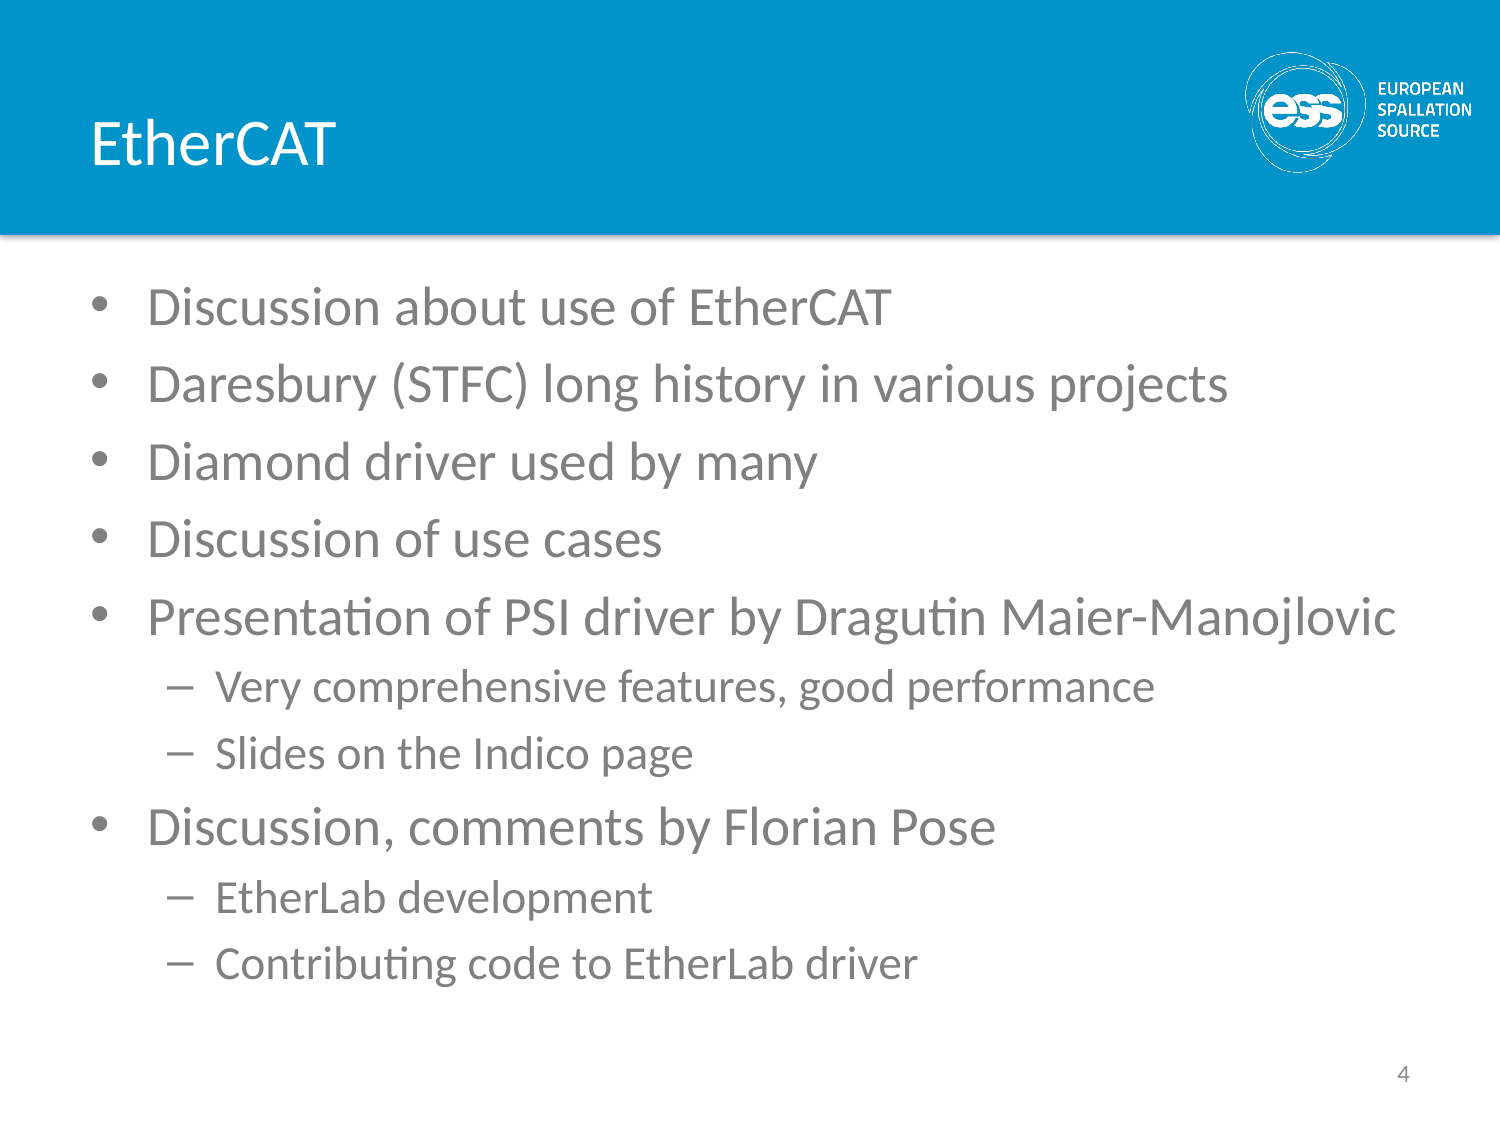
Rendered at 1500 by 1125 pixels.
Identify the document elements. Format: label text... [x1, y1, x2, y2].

title EtherCAT [75, 45, 1247, 233]
picture [1379, 83, 1385, 94]
picture [1264, 94, 1342, 127]
picture [1454, 83, 1458, 94]
picture [1422, 125, 1428, 134]
picture [1436, 104, 1444, 115]
picture [1423, 83, 1430, 94]
picture [1398, 109, 1406, 115]
picture [1409, 104, 1415, 115]
slide_number 4 [1074, 1042, 1425, 1103]
list Discussion about use of EtherCAT Daresbury (STFC) long history in various projects Diamond driver used by many Discussion of use cases Presentation of PSI driver by Dragutin Maier-Manojlovic Very comprehensive features, good performance Slides on the Indico page Discussion, comments by Florian Pose EtherLab development Contributing code to EtherLab driver [75, 262, 1425, 1005]
picture [1389, 104, 1393, 115]
picture [1432, 125, 1438, 136]
picture [1418, 104, 1423, 115]
picture [1400, 83, 1407, 94]
picture [1443, 86, 1450, 93]
